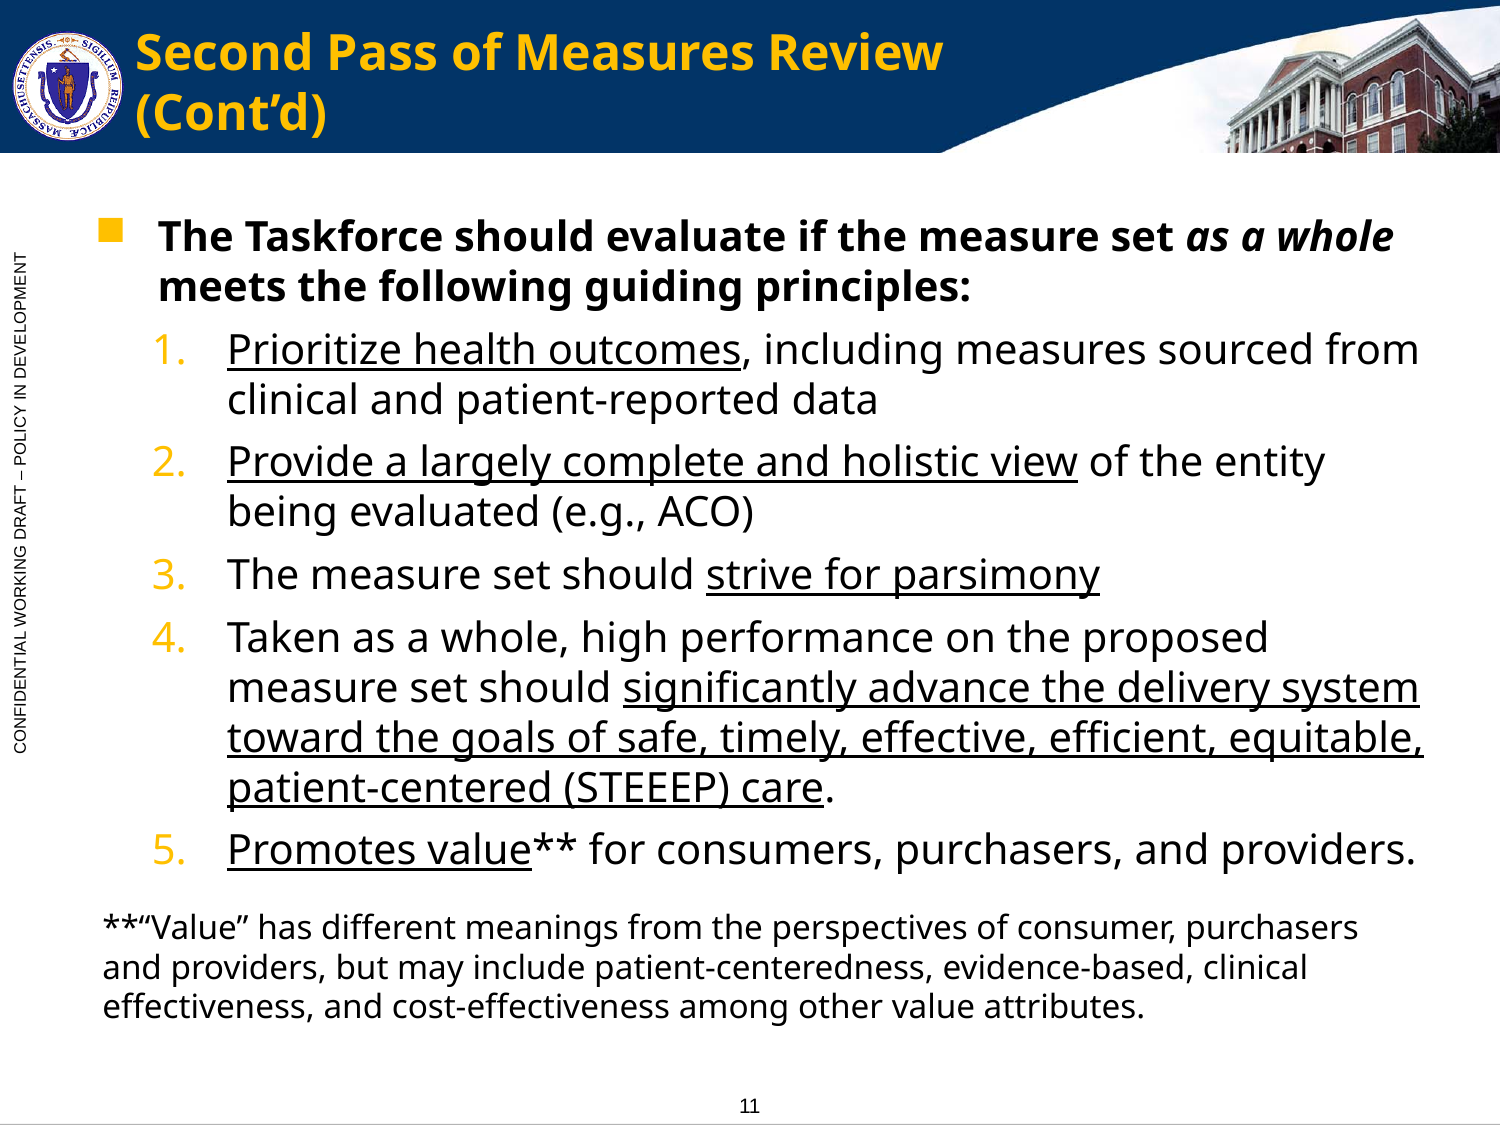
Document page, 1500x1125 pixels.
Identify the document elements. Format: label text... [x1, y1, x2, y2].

picture [0, 0, 1500, 153]
title Second Pass of Measures Review (Cont’d) [120, 17, 1051, 144]
text_box **“Value” has different meanings from the perspectives of consumer, purchasers and providers, but may include patient-centeredness, evidence-based, clinical effectiveness, and cost-effectiveness among other value attributes. [87, 898, 1438, 1033]
list The Taskforce should evaluate if the measure set as a whole meets the following guiding principles: Prioritize health outcomes, including measures sourced from clinical and patient-reported data Provide a largely complete and holistic view of the entity being evaluated (e.g., ACO) The measure set should strive for parsimony Taken as a whole, high performance on the proposed measure set should significantly advance the delivery system toward the goals of safe, timely, effective, efficient, equitable, patient-centered (STEEEP) care. Promotes value** for consumers, purchasers, and providers. [87, 202, 1438, 898]
